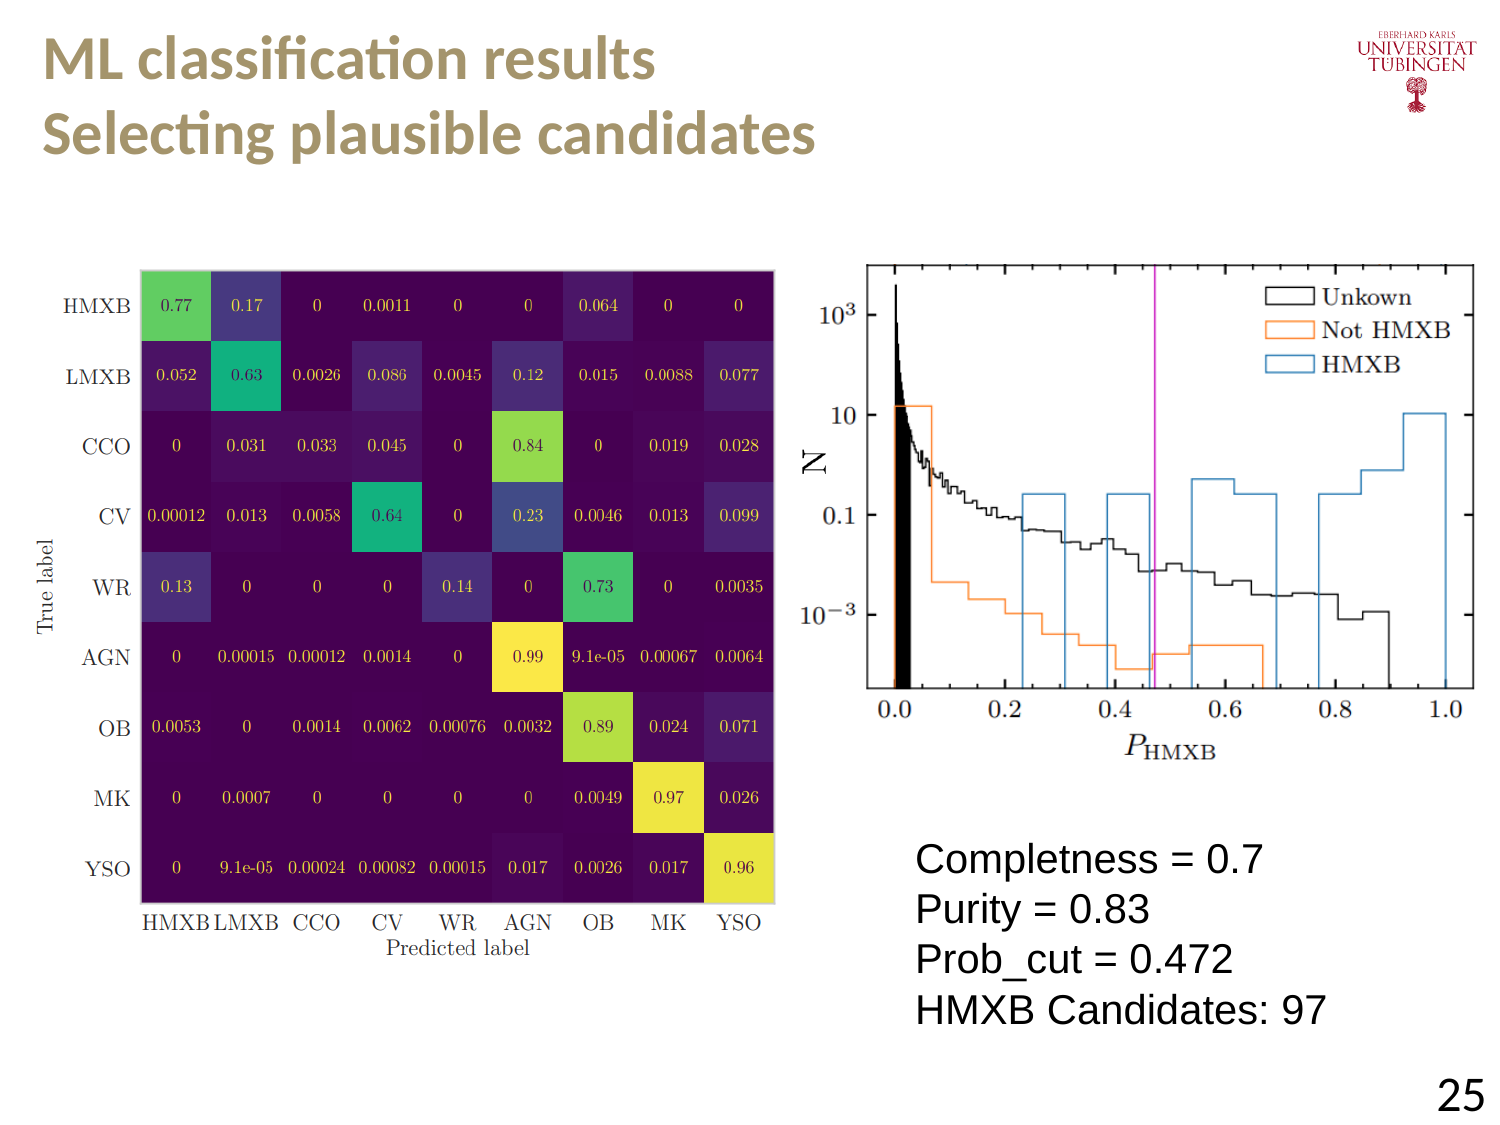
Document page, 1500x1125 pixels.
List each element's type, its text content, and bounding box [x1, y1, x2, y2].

picture [1349, 14, 1485, 136]
text_box Completness = 0.7 Purity = 0.83 Prob_cut = 0.472 HMXB Candidates: 97 [900, 824, 1470, 1072]
text_box ML classification results Selecting plausible candidates [27, 9, 1172, 174]
picture [8, 249, 1496, 969]
text_box 25 [1429, 1058, 1500, 1125]
